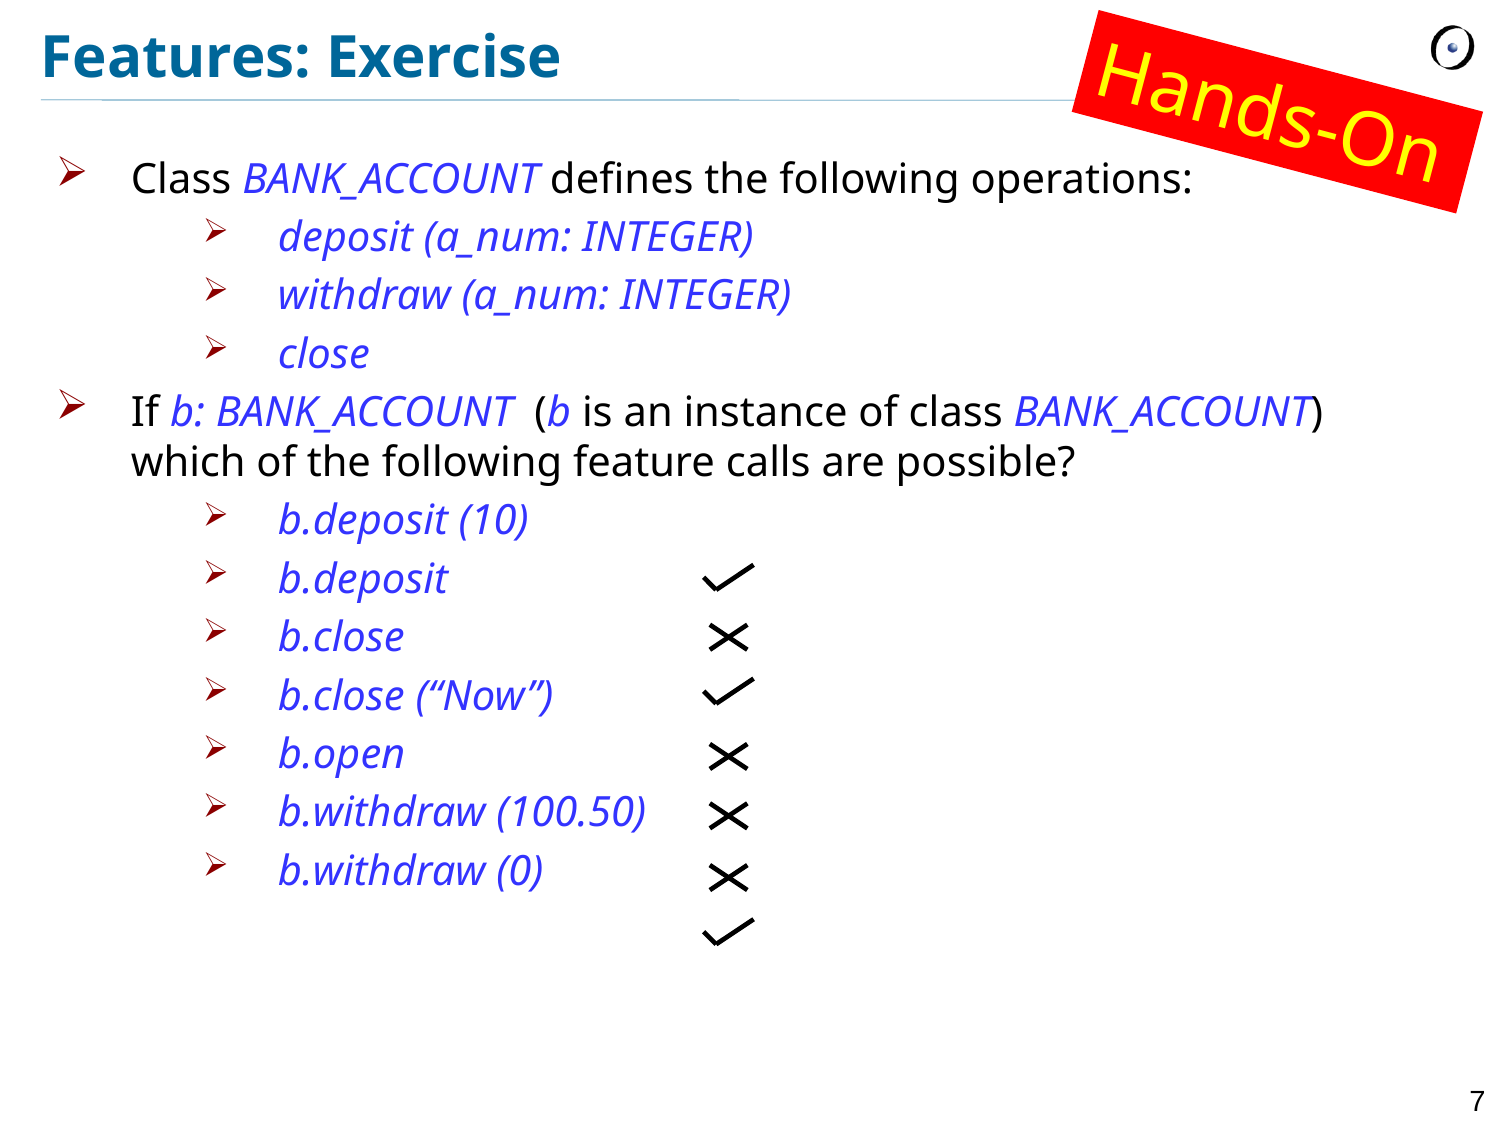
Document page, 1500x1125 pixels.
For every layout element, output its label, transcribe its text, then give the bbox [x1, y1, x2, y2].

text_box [703, 564, 754, 591]
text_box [709, 624, 748, 650]
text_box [709, 864, 748, 891]
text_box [703, 918, 754, 945]
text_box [709, 743, 748, 770]
list Class BANK_ACCOUNT defines the following operations: deposit (a_num: INTEGER) withdraw (a_num: INTEGER) close If b: BANK_ACCOUNT (b is an instance of class BANK_ACCOUNT) which of the following feature calls are possible? b.deposit (10) b.deposit b.close b.close (“Now”) b.open b.withdraw (100.50) b.withdraw (0) [40, 144, 1451, 1071]
text_box Hands-On [1071, 9, 1484, 214]
title Features: Exercise [40, 19, 1096, 91]
picture [1429, 20, 1476, 72]
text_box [703, 678, 754, 704]
title Features: Exercise [1137, 19, 1344, 74]
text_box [709, 803, 748, 829]
